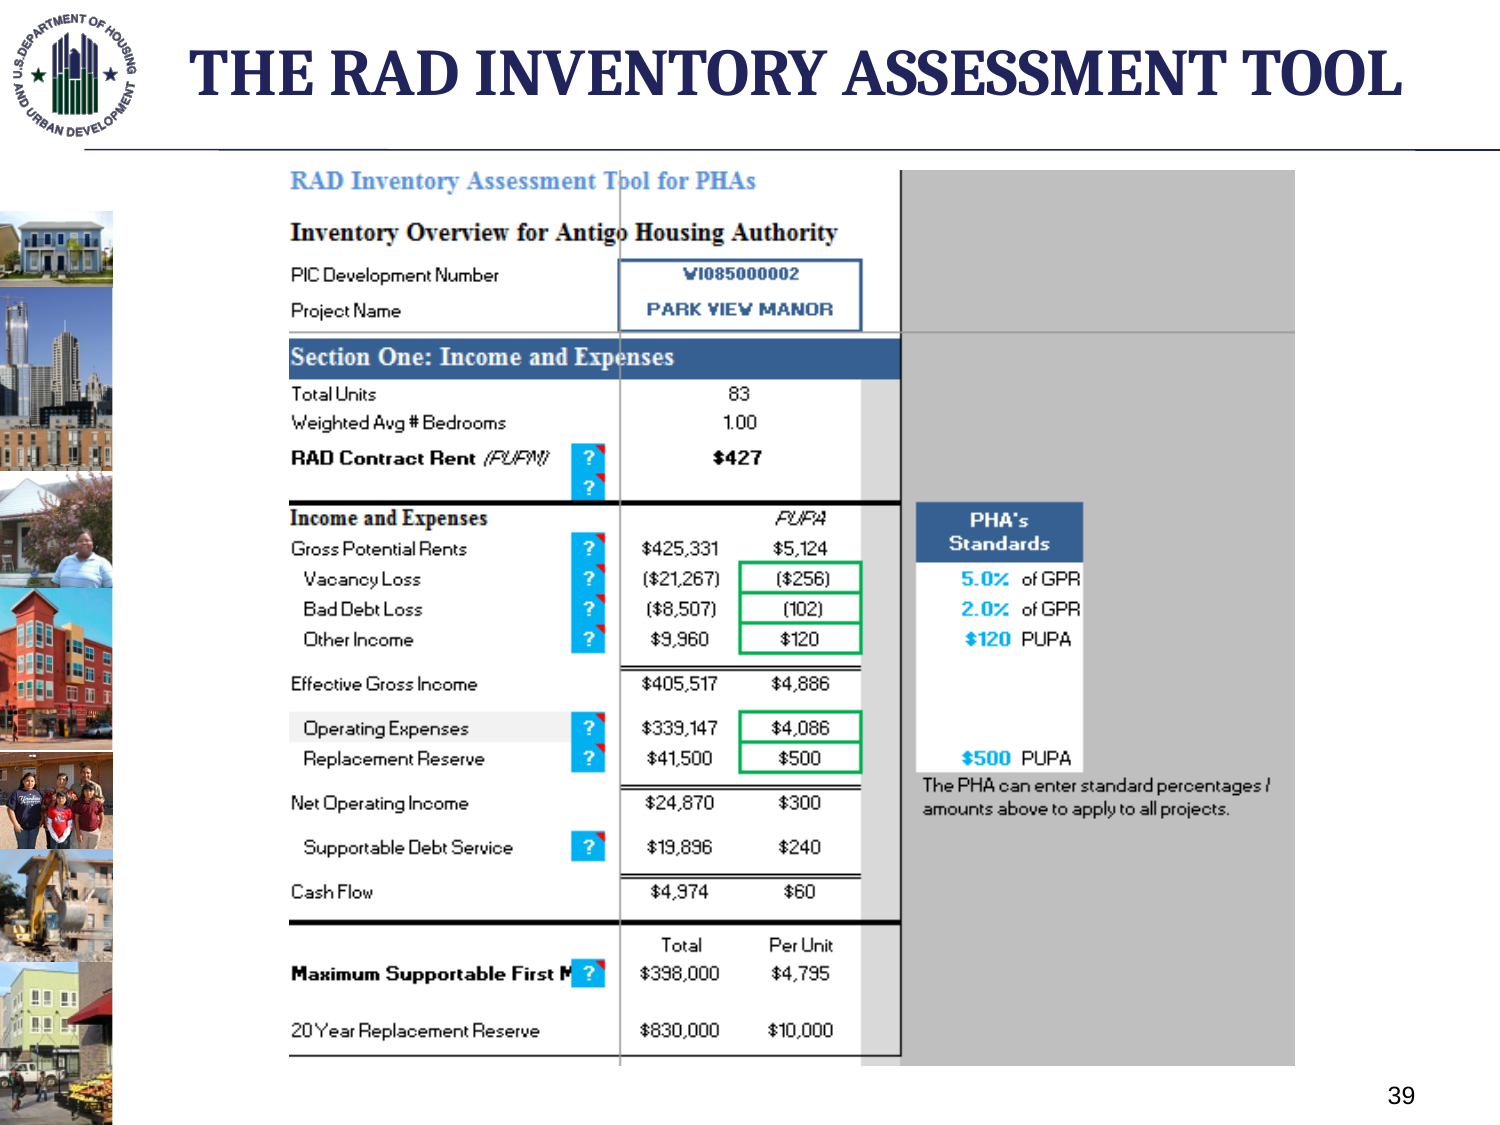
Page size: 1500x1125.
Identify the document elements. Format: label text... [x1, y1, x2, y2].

picture [0, 752, 113, 1125]
title The RAD Inventory Assessment Tool [174, 24, 1500, 113]
slide_number 39 [1080, 1065, 1431, 1125]
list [289, 169, 1295, 1066]
picture [0, 211, 113, 750]
